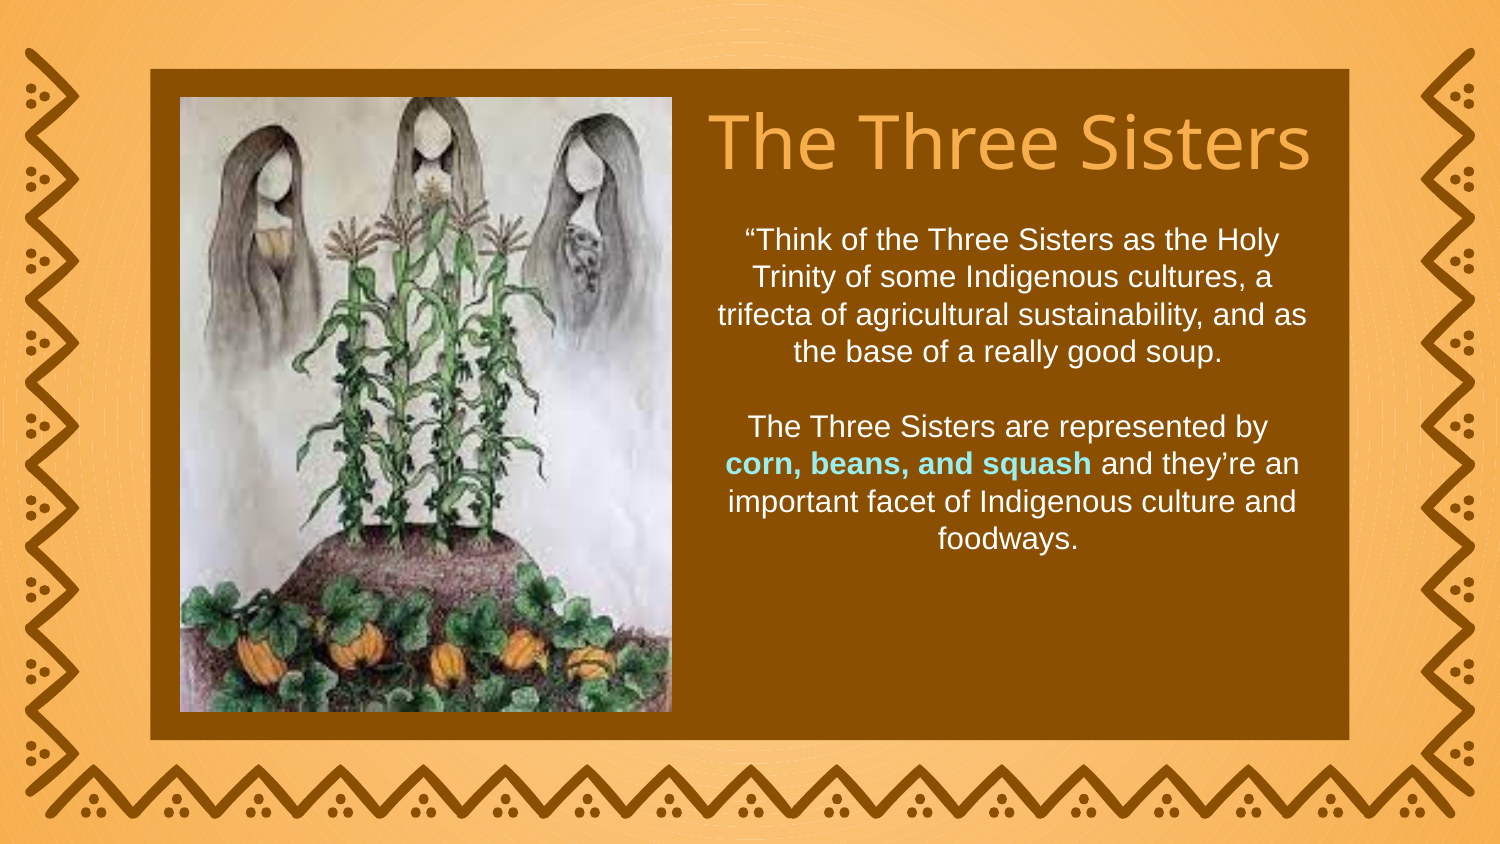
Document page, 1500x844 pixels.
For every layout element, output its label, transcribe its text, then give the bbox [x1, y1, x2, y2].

title The Three Sisters [673, 97, 1350, 193]
text_box [150, 68, 1350, 741]
picture [180, 97, 673, 712]
text_box “Think of the Three Sisters as the Holy Trinity of some Indigenous cultures, a trifecta of agricultural sustainability, and as the base of a really good soup. The Three Sisters are represented by corn, beans, and squash and they’re an important facet of Indigenous culture and foodways. [698, 211, 1328, 624]
